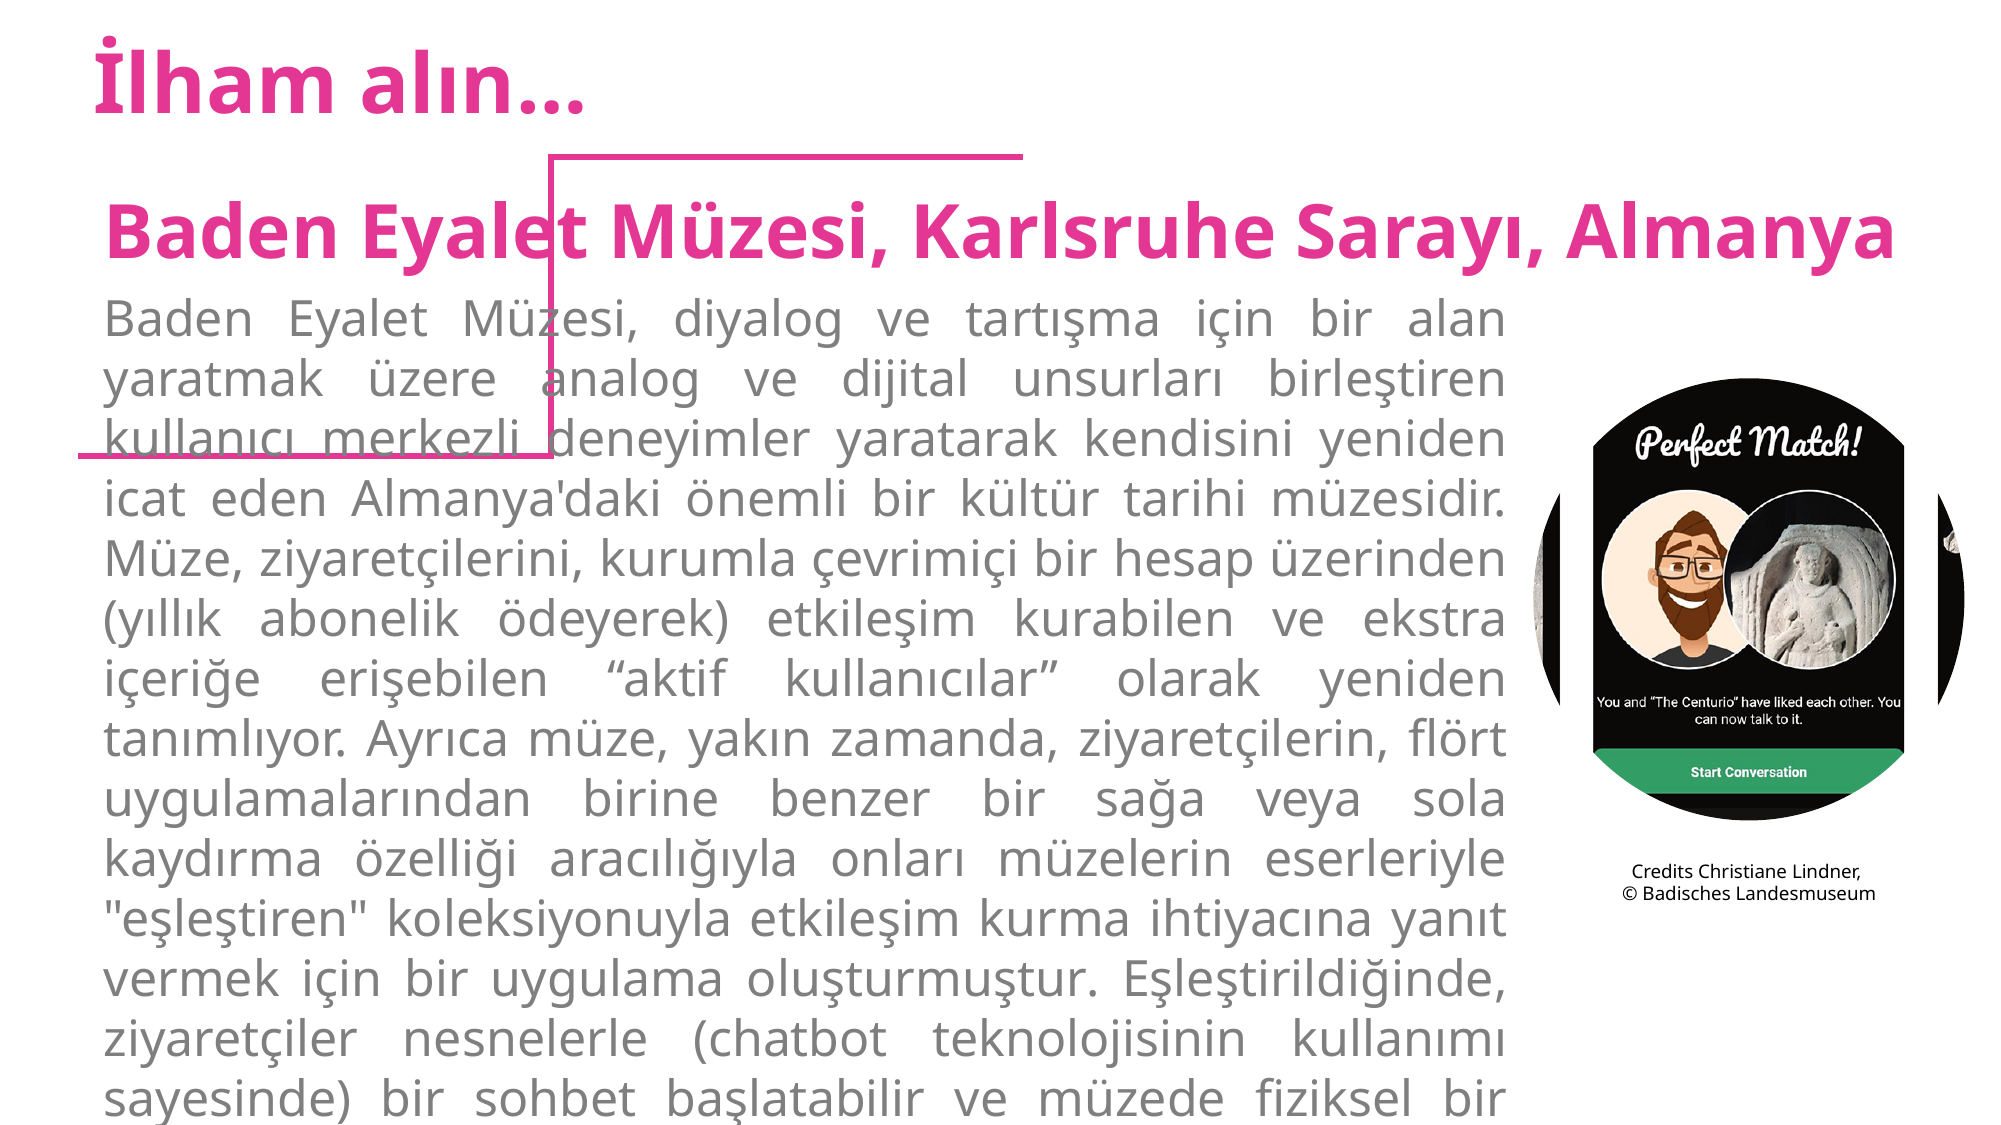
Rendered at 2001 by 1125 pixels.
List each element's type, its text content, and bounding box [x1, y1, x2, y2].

text_box Baden Eyalet Müzesi, Karlsruhe Sarayı, Almanya [1024, 175, 2000, 291]
text_box Credits Christiane Lindner, © Badisches Landesmuseum [1598, 844, 1899, 920]
text_box Baden Eyalet Müzesi, diyalog ve tartışma için bir alan yaratmak üzere analog ve dijital unsurları birleştiren kullanıcı merkezli deneyimler yaratarak kendisini yeniden icat eden Almanya'daki önemli bir kültür tarihi müzesidir. Müze, ziyaretçilerini, kurumla çevrimiçi bir hesap üzerinden (yıllık abonelik ödeyerek) etkileşim kurabilen ve ekstra içeriğe erişebilen “aktif kullanıcılar” olarak yeniden tanımlıyor. Ayrıca müze, yakın zamanda, ziyaretçilerin, flört uygulamalarından birine benzer bir sağa veya sola kaydırma özelliği aracılığıyla onları müzelerin eserleriyle "eşleştiren" koleksiyonuyla etkileşim kurma ihtiyacına yanıt vermek için bir uygulama oluşturmuştur. Eşleştirildiğinde, ziyaretçiler nesnelerle (chatbot teknolojisinin kullanımı sayesinde) bir sohbet başlatabilir ve müzede fiziksel bir buluşma düzenleyebilir. [88, 279, 1523, 611]
picture [1533, 378, 1965, 821]
list İlham alın… [78, 34, 722, 151]
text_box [78, 157, 1024, 456]
